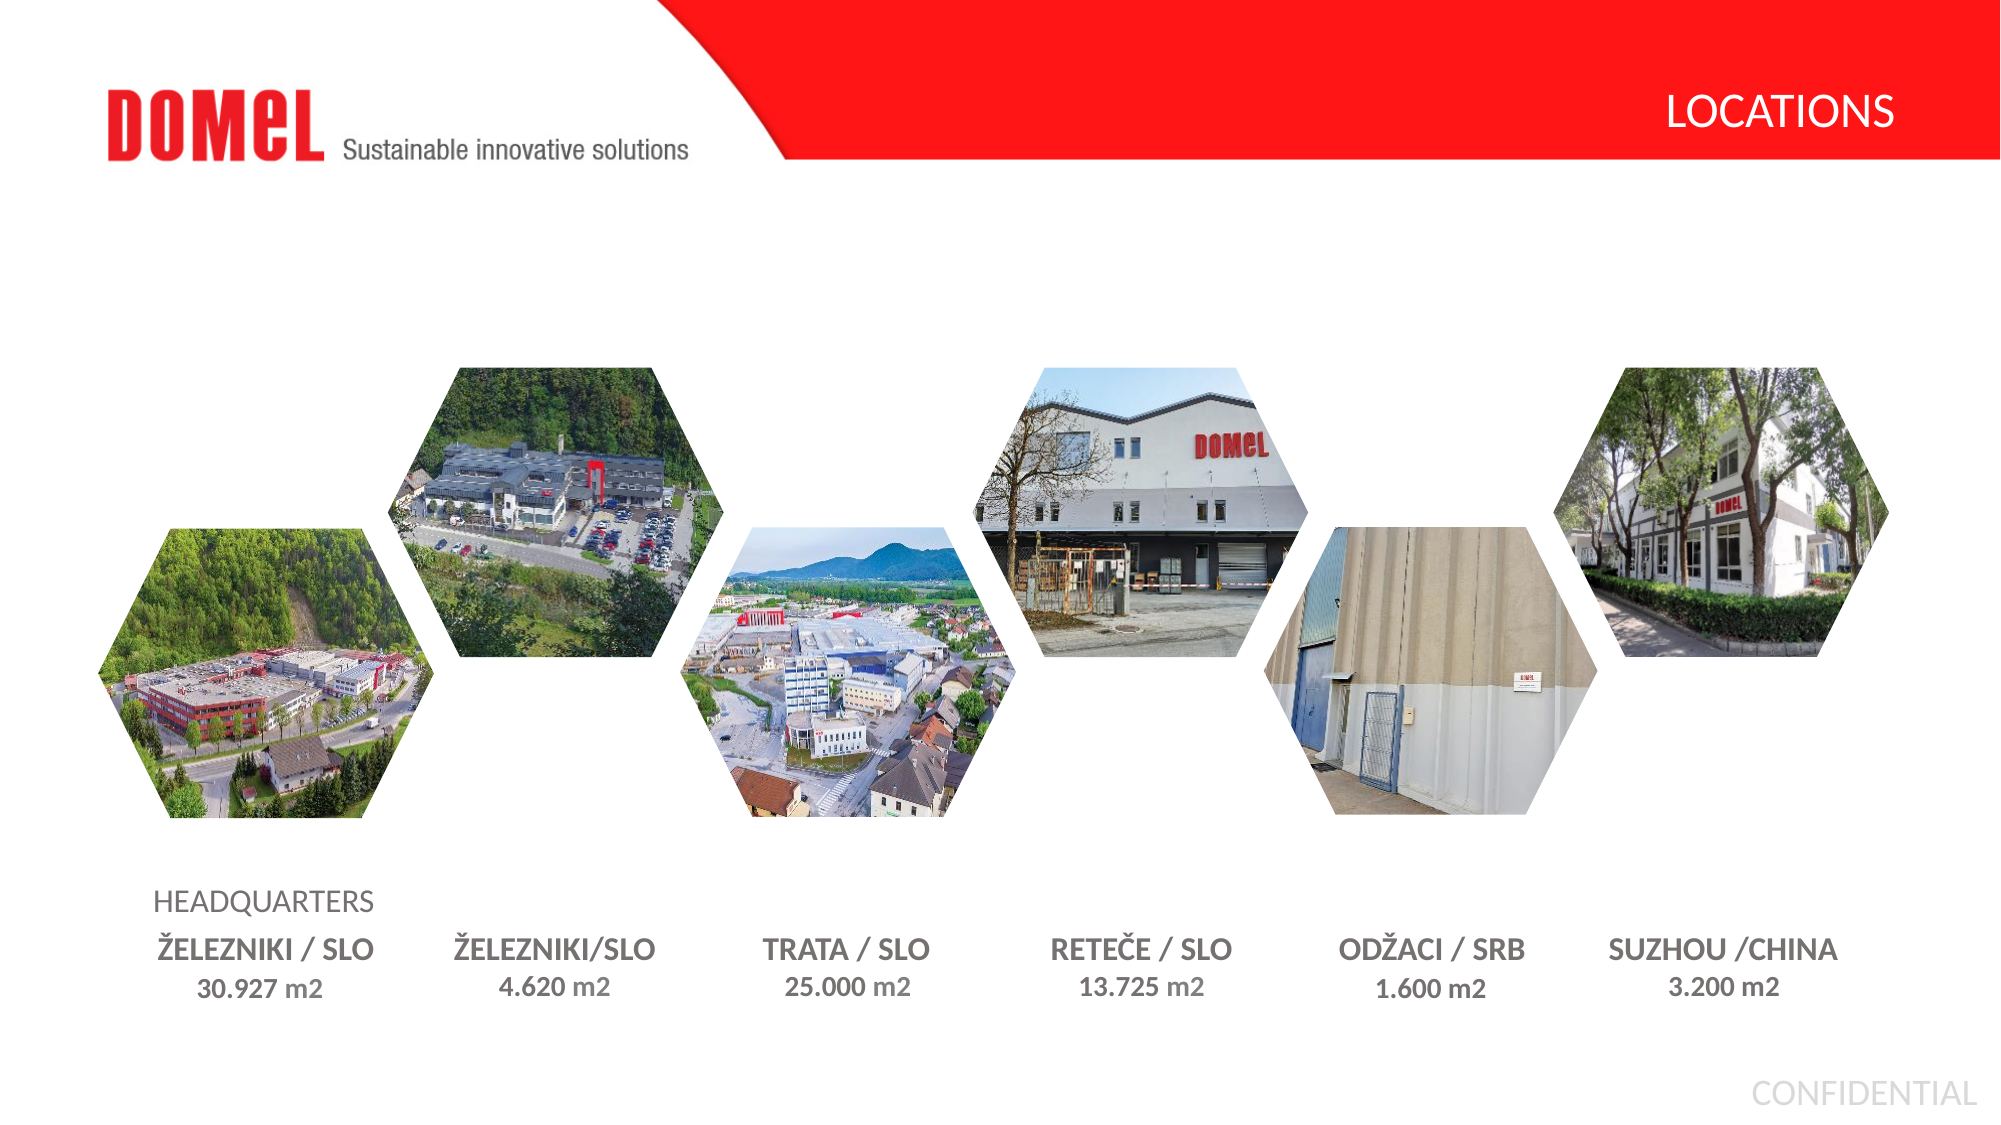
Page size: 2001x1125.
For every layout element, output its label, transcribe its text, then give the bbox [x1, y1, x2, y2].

text_box HEADQUARTERS [138, 872, 421, 972]
text_box TRATA / SLO [742, 919, 950, 975]
text_box CONFIDENTIAL [1720, 1060, 2000, 1121]
text_box SUZHOU /CHINA [1558, 919, 1890, 975]
text_box 13.725 m2 [1063, 975, 1220, 1045]
text_box [386, 366, 725, 659]
text_box LOCATIONS [1053, 70, 1910, 146]
text_box [678, 526, 1018, 818]
text_box ODŽACI / SRB [1322, 919, 1543, 975]
text_box 4.620 m2 [484, 975, 626, 1045]
text_box [1552, 366, 1891, 659]
text_box 30.927 m2 [181, 975, 338, 1047]
text_box 3.200 m2 [1653, 975, 1795, 1010]
text_box [1262, 525, 1599, 816]
text_box [96, 527, 436, 820]
text_box 25.000 m2 [769, 975, 926, 1045]
text_box ŽELEZNIKI/SLO [432, 919, 677, 975]
picture [0, 0, 2001, 1125]
text_box RETEČE / SLO [1031, 919, 1252, 975]
text_box 1.600 m2 [1359, 975, 1502, 1012]
text_box [971, 366, 1310, 659]
